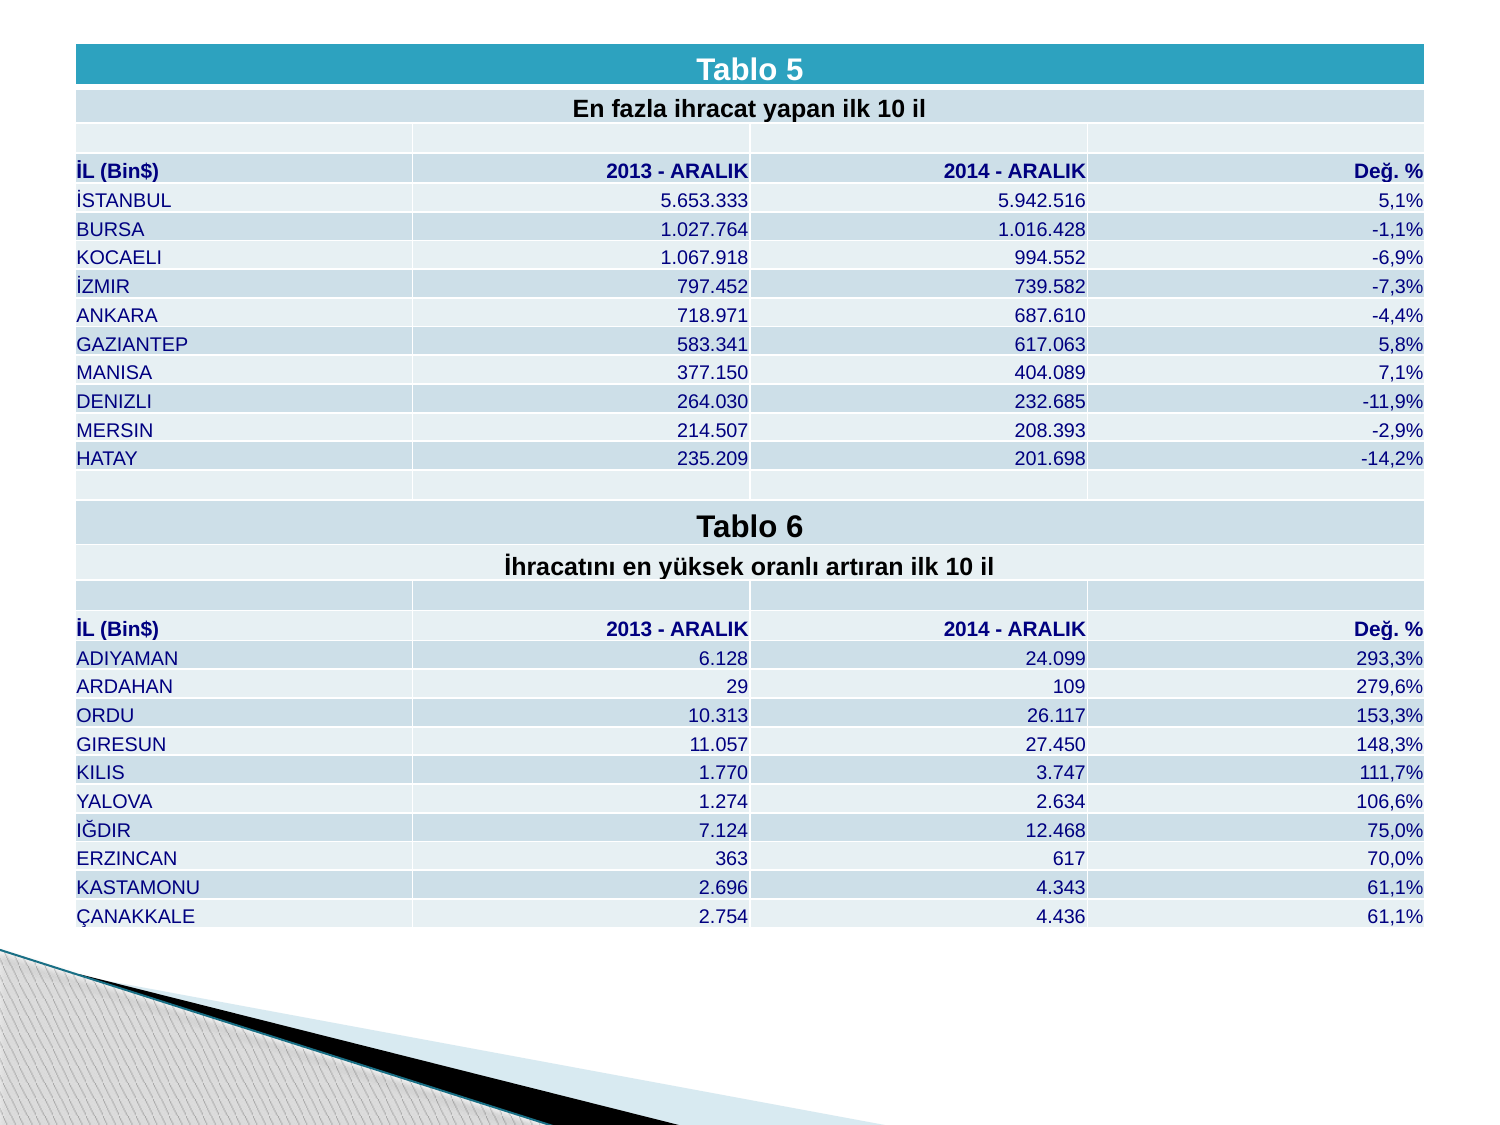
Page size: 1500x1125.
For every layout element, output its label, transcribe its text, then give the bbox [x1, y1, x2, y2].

table_cell 264.030 [413, 385, 749, 412]
table_cell -2,9% [1088, 414, 1424, 440]
table_cell 61,1% [1088, 900, 1424, 927]
table_cell 153,3% [1088, 699, 1424, 726]
table_cell 61,1% [1088, 871, 1424, 898]
table_cell 2.754 [413, 900, 749, 927]
table_cell 24.099 [751, 641, 1087, 668]
table_cell 148,3% [1088, 728, 1424, 754]
table_cell 1.016.428 [751, 233, 1087, 240]
table_cell 27.450 [751, 728, 1087, 754]
table_cell 111,7% [1088, 756, 1424, 783]
table_cell -11,9% [1088, 385, 1424, 412]
table_cell 6.128 [413, 641, 749, 668]
table_cell -4,4% [1088, 299, 1424, 326]
table_cell 617.063 [751, 327, 1087, 354]
table_cell 201.698 [751, 442, 1087, 469]
table_cell 2.634 [751, 785, 1087, 812]
table_cell [1088, 471, 1424, 499]
table_cell 70,0% [1088, 842, 1424, 869]
table_cell 4.343 [751, 871, 1087, 898]
table_cell 2.696 [413, 871, 749, 898]
table_cell 404.089 [751, 356, 1087, 383]
table_cell MERSIN [76, 414, 412, 440]
table_cell 739.582 [751, 270, 1087, 297]
table_cell -1,1% [1088, 233, 1424, 240]
table_cell BURSA [76, 233, 412, 240]
table_cell 235.209 [413, 442, 749, 469]
table_cell İL (Bin$) [76, 611, 412, 640]
table_cell [76, 581, 412, 610]
table_cell 7.124 [413, 814, 749, 841]
table_cell 106,6% [1088, 785, 1424, 812]
table_cell Tablo 6 [76, 501, 1424, 544]
table_cell KOCAELI [76, 241, 412, 268]
table_cell 2014 - ARALIK [751, 611, 1087, 640]
table_cell 208.393 [751, 414, 1087, 440]
table_cell ADIYAMAN [76, 641, 412, 668]
table_cell 583.341 [413, 327, 749, 354]
table_cell -14,2% [1088, 442, 1424, 469]
table_cell GAZIANTEP [76, 327, 412, 354]
table_cell 279,6% [1088, 670, 1424, 697]
table_cell 232.685 [751, 385, 1087, 412]
table_cell [413, 471, 749, 499]
table_cell [76, 471, 412, 499]
table_cell 1.067.918 [413, 241, 749, 268]
table_cell 7,1% [1088, 356, 1424, 383]
table_cell 1.274 [413, 785, 749, 812]
table_cell 109 [751, 670, 1087, 697]
table_cell [751, 471, 1087, 499]
table_cell IĞDIR [76, 814, 412, 841]
table_cell DENIZLI [76, 385, 412, 412]
table_cell [1088, 581, 1424, 610]
table_cell -7,3% [1088, 270, 1424, 297]
table_cell 12.468 [751, 814, 1087, 841]
table_cell ÇANAKKALE [76, 900, 412, 927]
table_cell 29 [413, 670, 749, 697]
table_cell ERZINCAN [76, 842, 412, 869]
table_cell -6,9% [1088, 241, 1424, 268]
table_cell MANISA [76, 356, 412, 383]
table_cell YALOVA [76, 785, 412, 812]
table_cell 797.452 [413, 270, 749, 297]
table_cell 1.027.764 [413, 233, 749, 240]
table_cell ARDAHAN [76, 670, 412, 697]
table_cell 4.436 [751, 900, 1087, 927]
table_cell 3.747 [751, 756, 1087, 783]
table_cell [413, 581, 749, 610]
table_cell KILIS [76, 756, 412, 783]
table_cell 718.971 [413, 299, 749, 326]
table_cell HATAY [76, 442, 412, 469]
table_cell ANKARA [76, 299, 412, 326]
table_cell 363 [413, 842, 749, 869]
table_cell 1.770 [413, 756, 749, 783]
table_cell 617 [751, 842, 1087, 869]
table_cell KASTAMONU [76, 871, 412, 898]
table_cell ORDU [76, 699, 412, 726]
title [75, 45, 1425, 233]
table_cell 10.313 [413, 699, 749, 726]
table_cell 26.117 [751, 699, 1087, 726]
table_cell 11.057 [413, 728, 749, 754]
table_cell 377.150 [413, 356, 749, 383]
table_cell 2013 - ARALIK [413, 611, 749, 640]
table_cell 293,3% [1088, 641, 1424, 668]
table_cell 687.610 [751, 299, 1087, 326]
table_cell İZMIR [76, 270, 412, 297]
table_cell GIRESUN [76, 728, 412, 754]
table_cell İhracatını en yüksek oranlı artıran ilk 10 il [76, 545, 1424, 579]
table_cell [751, 581, 1087, 610]
table_cell Değ. % [1088, 611, 1424, 640]
table_cell 75,0% [1088, 814, 1424, 841]
table_cell 5,8% [1088, 327, 1424, 354]
table_cell 994.552 [751, 241, 1087, 268]
table_cell 214.507 [413, 414, 749, 440]
